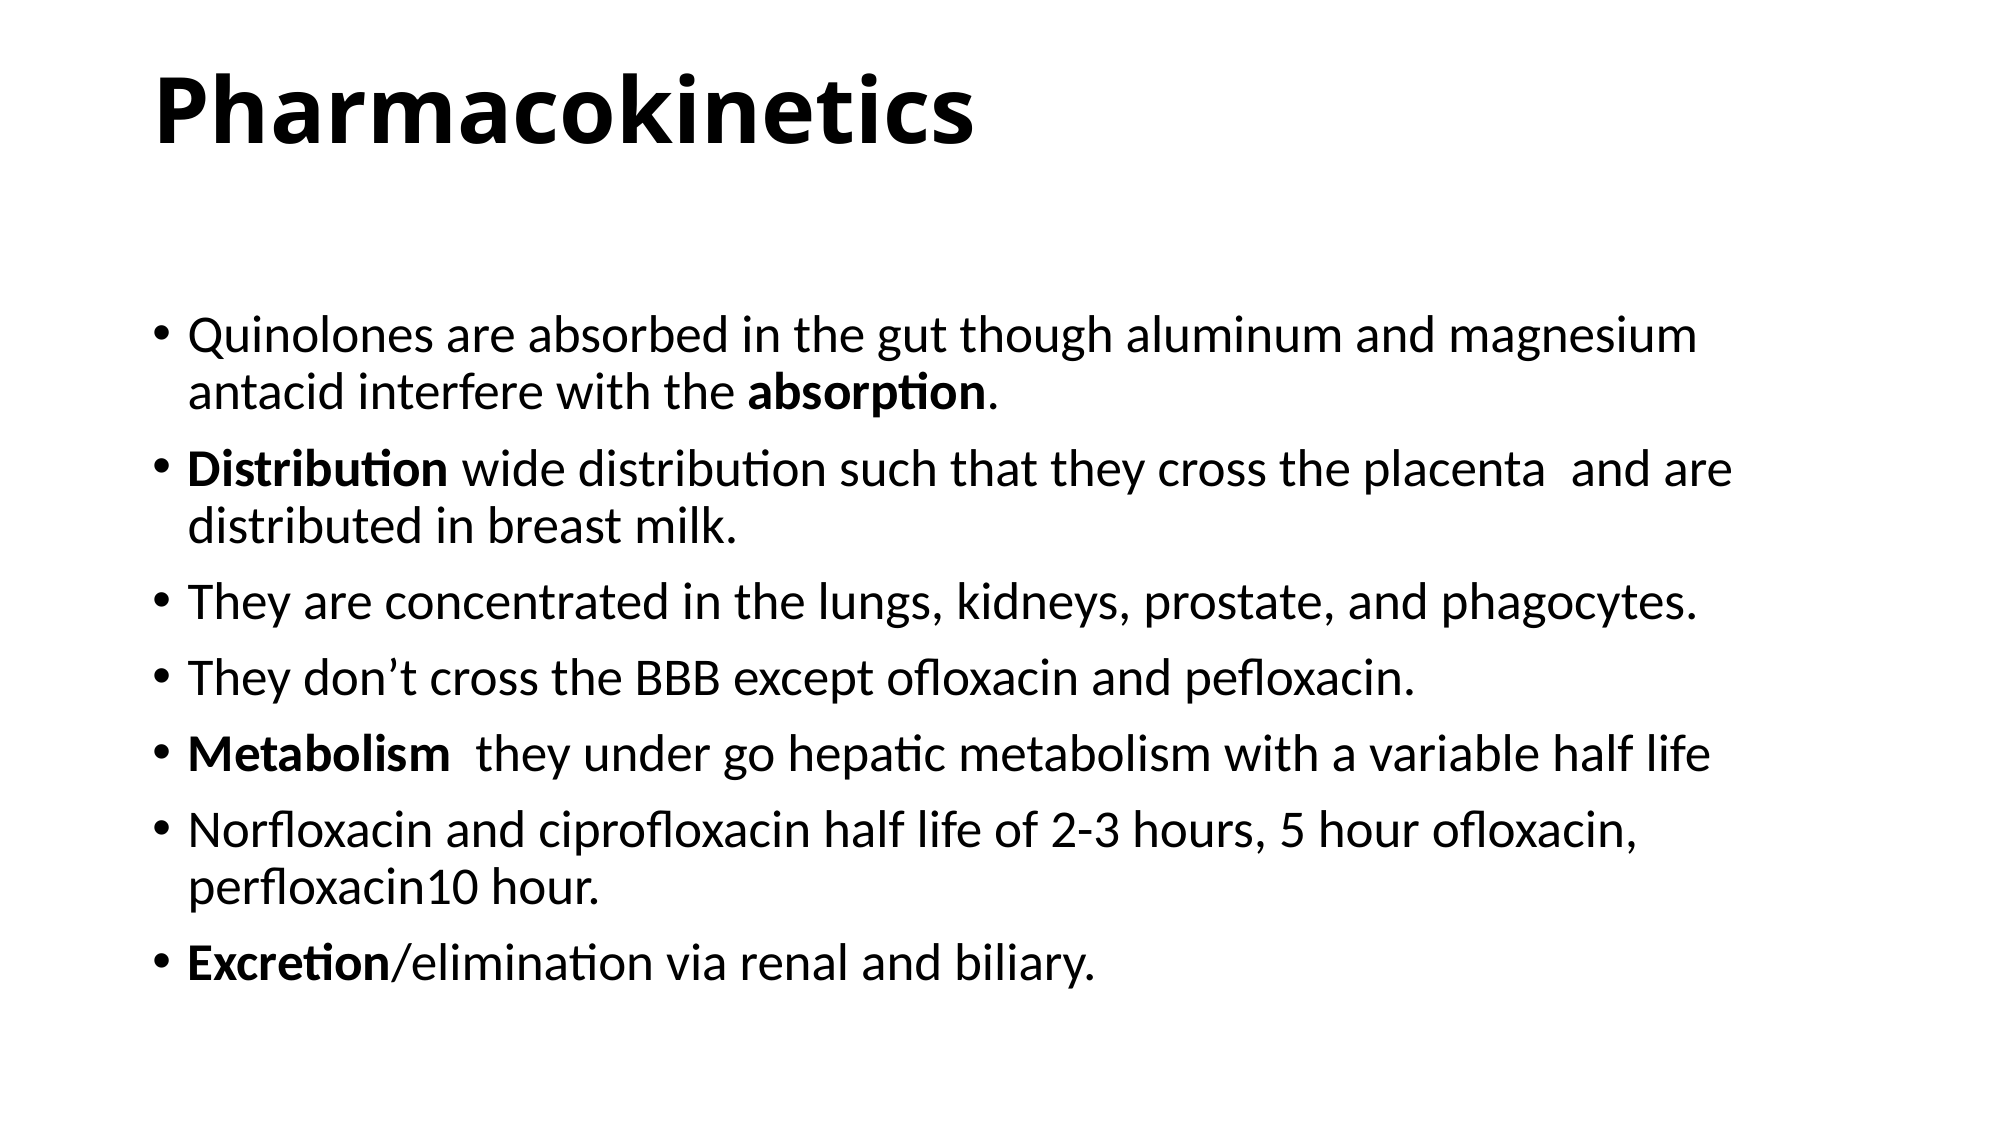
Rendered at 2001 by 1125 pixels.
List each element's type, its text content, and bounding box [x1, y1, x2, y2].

title Pharmacokinetics [137, 59, 1863, 278]
list Quinolones are absorbed in the gut though aluminum and magnesium antacid interfere with the absorption. Distribution wide distribution such that they cross the placenta and are distributed in breast milk. They are concentrated in the lungs, kidneys, prostate, and phagocytes. They don’t cross the BBB except ofloxacin and pefloxacin. Metabolism they under go hepatic metabolism with a variable half life Norfloxacin and ciprofloxacin half life of 2-3 hours, 5 hour ofloxacin, perfloxacin10 hour. Excretion/elimination via renal and biliary. [137, 299, 1863, 1014]
